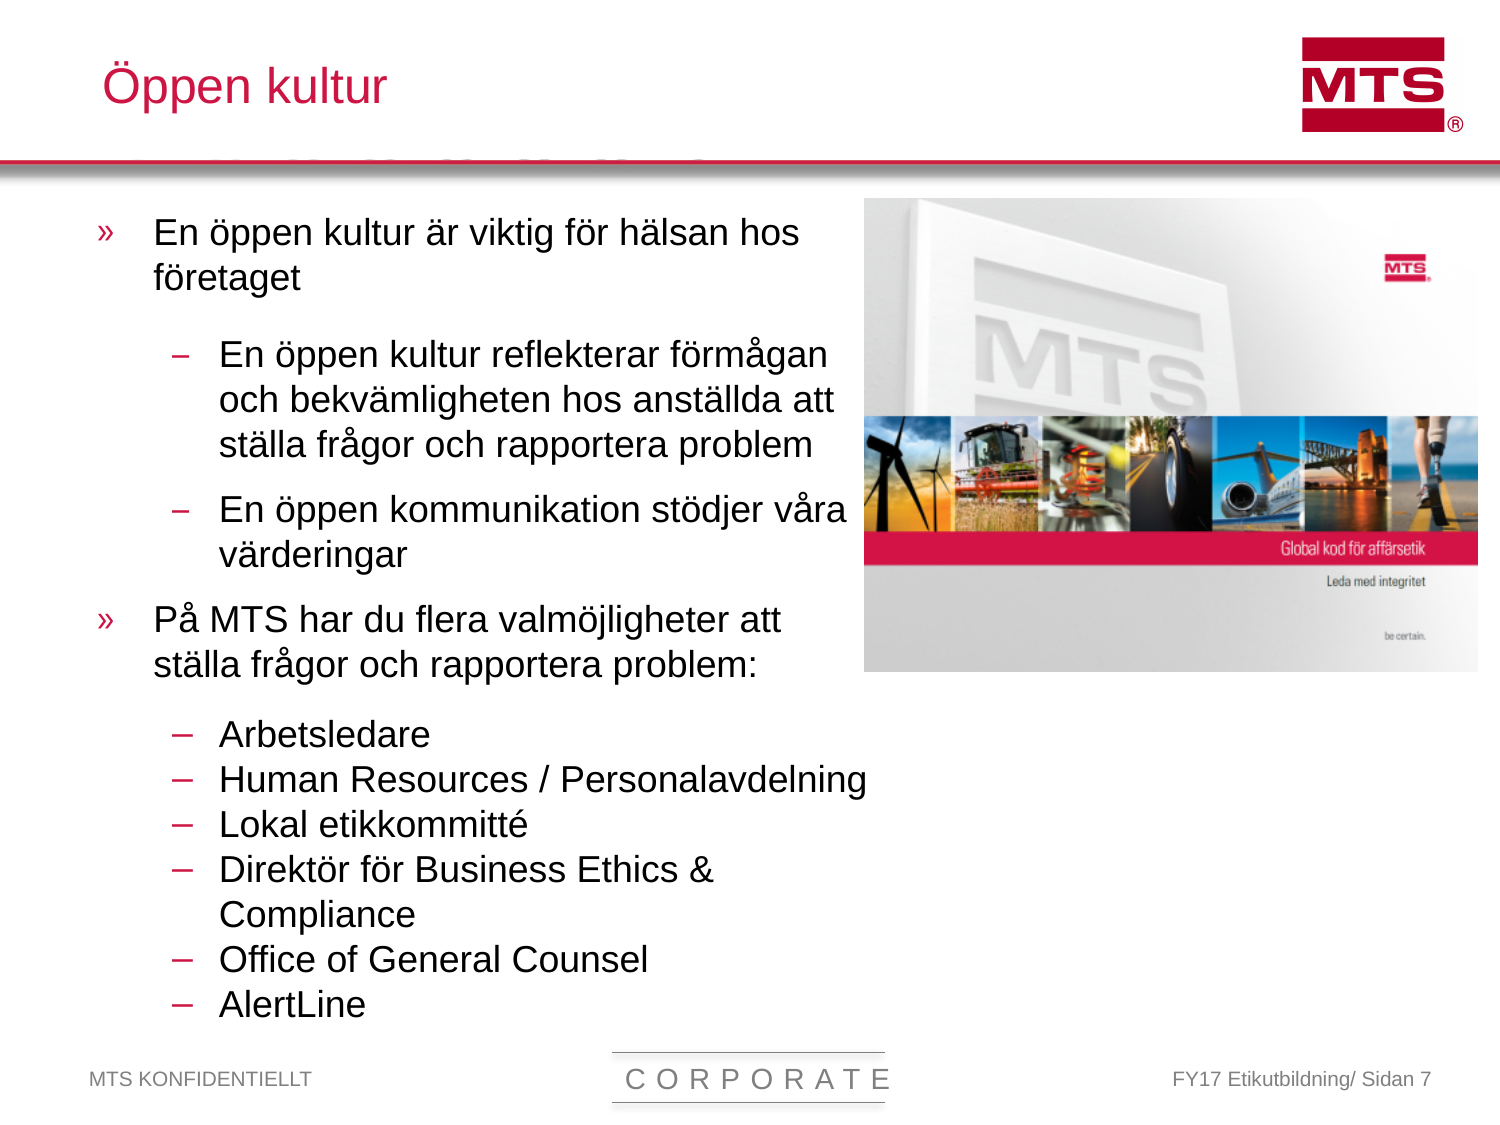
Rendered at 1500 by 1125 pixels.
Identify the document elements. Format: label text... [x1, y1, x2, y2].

picture [0, 159, 1500, 188]
picture [1301, 36, 1464, 134]
picture [864, 197, 1479, 673]
list En öppen kultur är viktig för hälsan hos företaget En öppen kultur reflekterar förmågan och bekvämligheten hos anställda att ställa frågor och rapportera problem En öppen kommunikation stödjer våra värderingar På MTS har du flera valmöjligheter att ställa frågor och rapportera problem: Arbetsledare Human Resources / Personalavdelning Lokal etikkommitté Direktör för Business Ethics & Compliance Office of General Counsel AlertLine [82, 200, 890, 1013]
title Öppen kultur [87, 12, 1206, 155]
